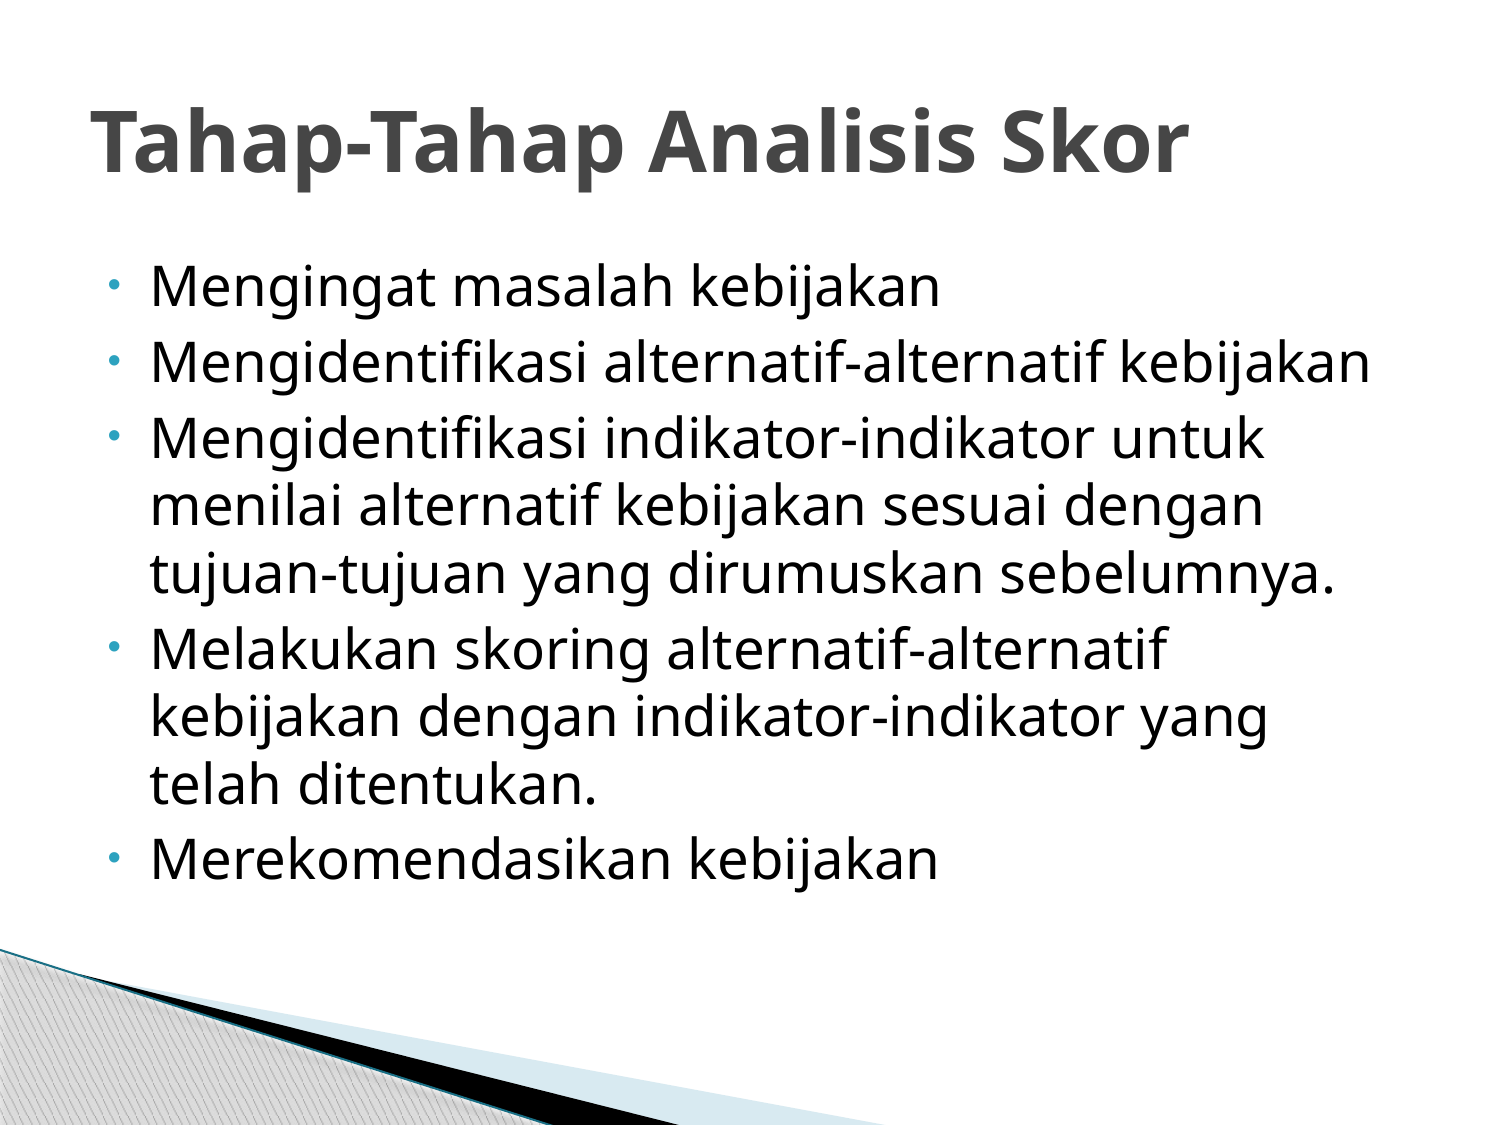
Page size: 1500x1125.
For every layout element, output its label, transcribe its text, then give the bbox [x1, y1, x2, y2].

title Tahap-Tahap Analisis Skor [75, 45, 1425, 233]
list Mengingat masalah kebijakan Mengidentifikasi alternatif-alternatif kebijakan Mengidentifikasi indikator-indikator untuk menilai alternatif kebijakan sesuai dengan tujuan-tujuan yang dirumuskan sebelumnya. Melakukan skoring alternatif-alternatif kebijakan dengan indikator-indikator yang telah ditentukan. Merekomendasikan kebijakan [75, 243, 1425, 986]
